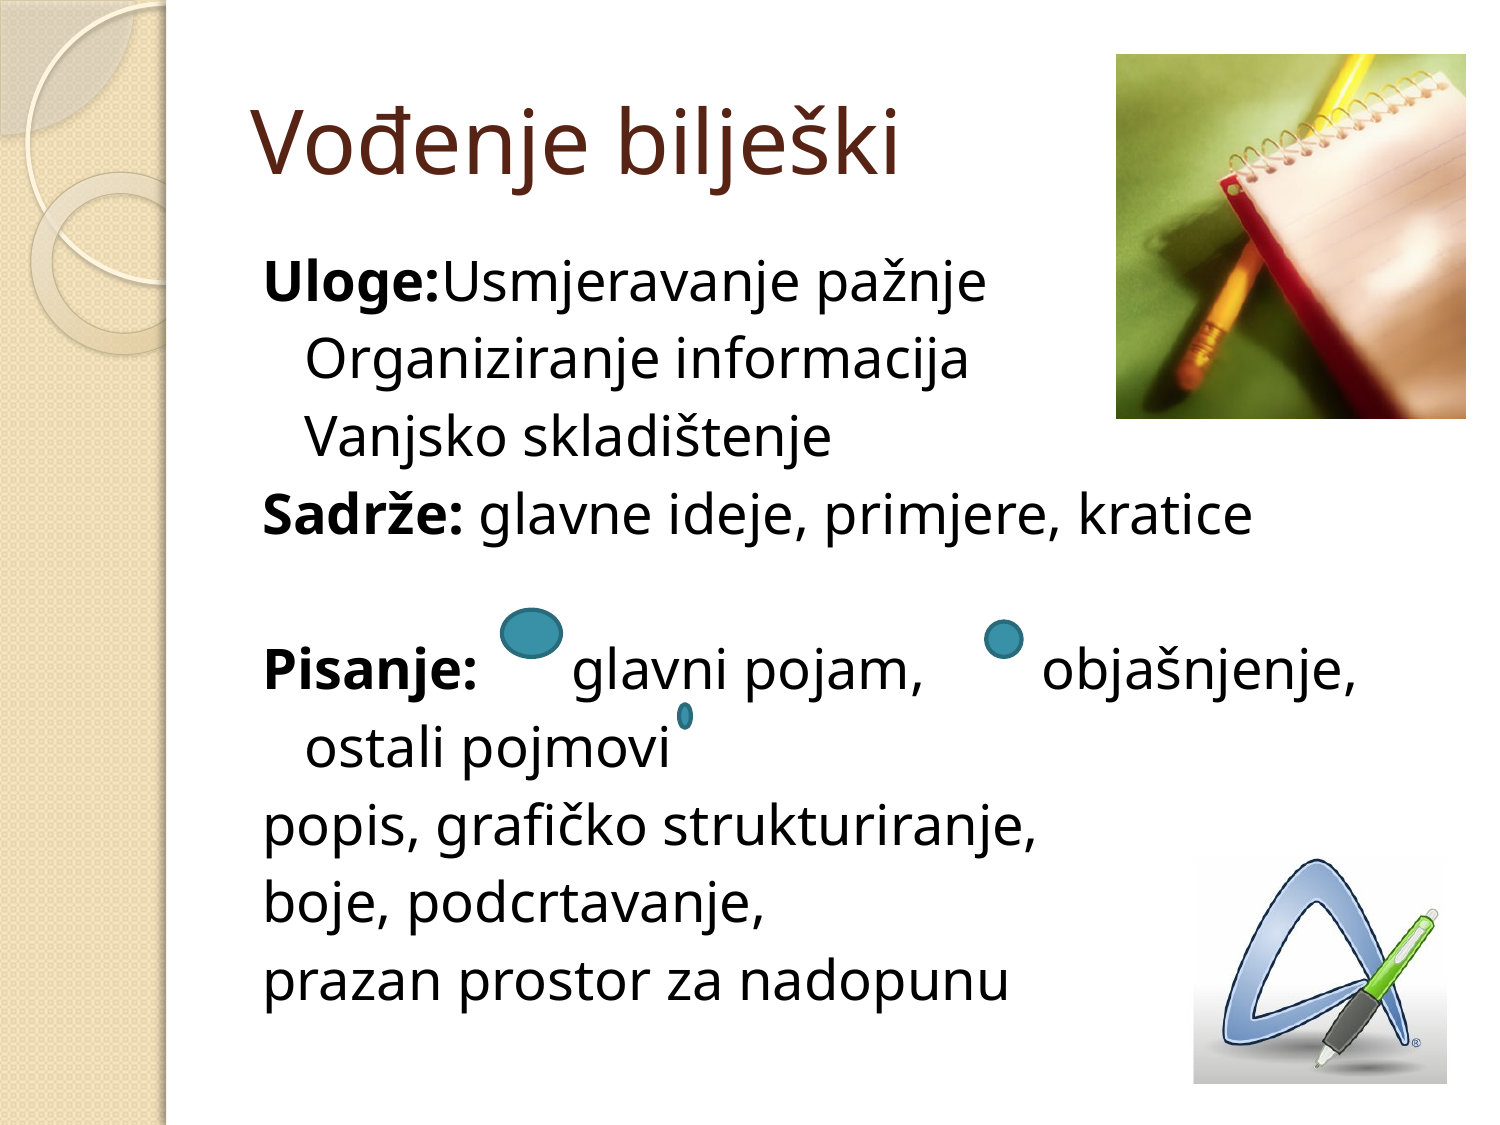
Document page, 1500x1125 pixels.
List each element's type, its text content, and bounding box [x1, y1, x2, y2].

picture [1186, 857, 1452, 1084]
list Uloge:Usmjeravanje pažnje Organiziranje informacija Vanjsko skladištenje Sadrže: glavne ideje, primjere, kratice Pisanje: glavni pojam, objašnjenje, ostali pojmovi popis, grafičko strukturiranje, boje, podcrtavanje, prazan prostor za nadopunu [235, 237, 1466, 1025]
text_box [984, 619, 1024, 660]
title Vođenje bilješki [235, 45, 1466, 233]
text_box [499, 607, 564, 660]
text_box [676, 702, 693, 730]
picture [1115, 54, 1467, 419]
